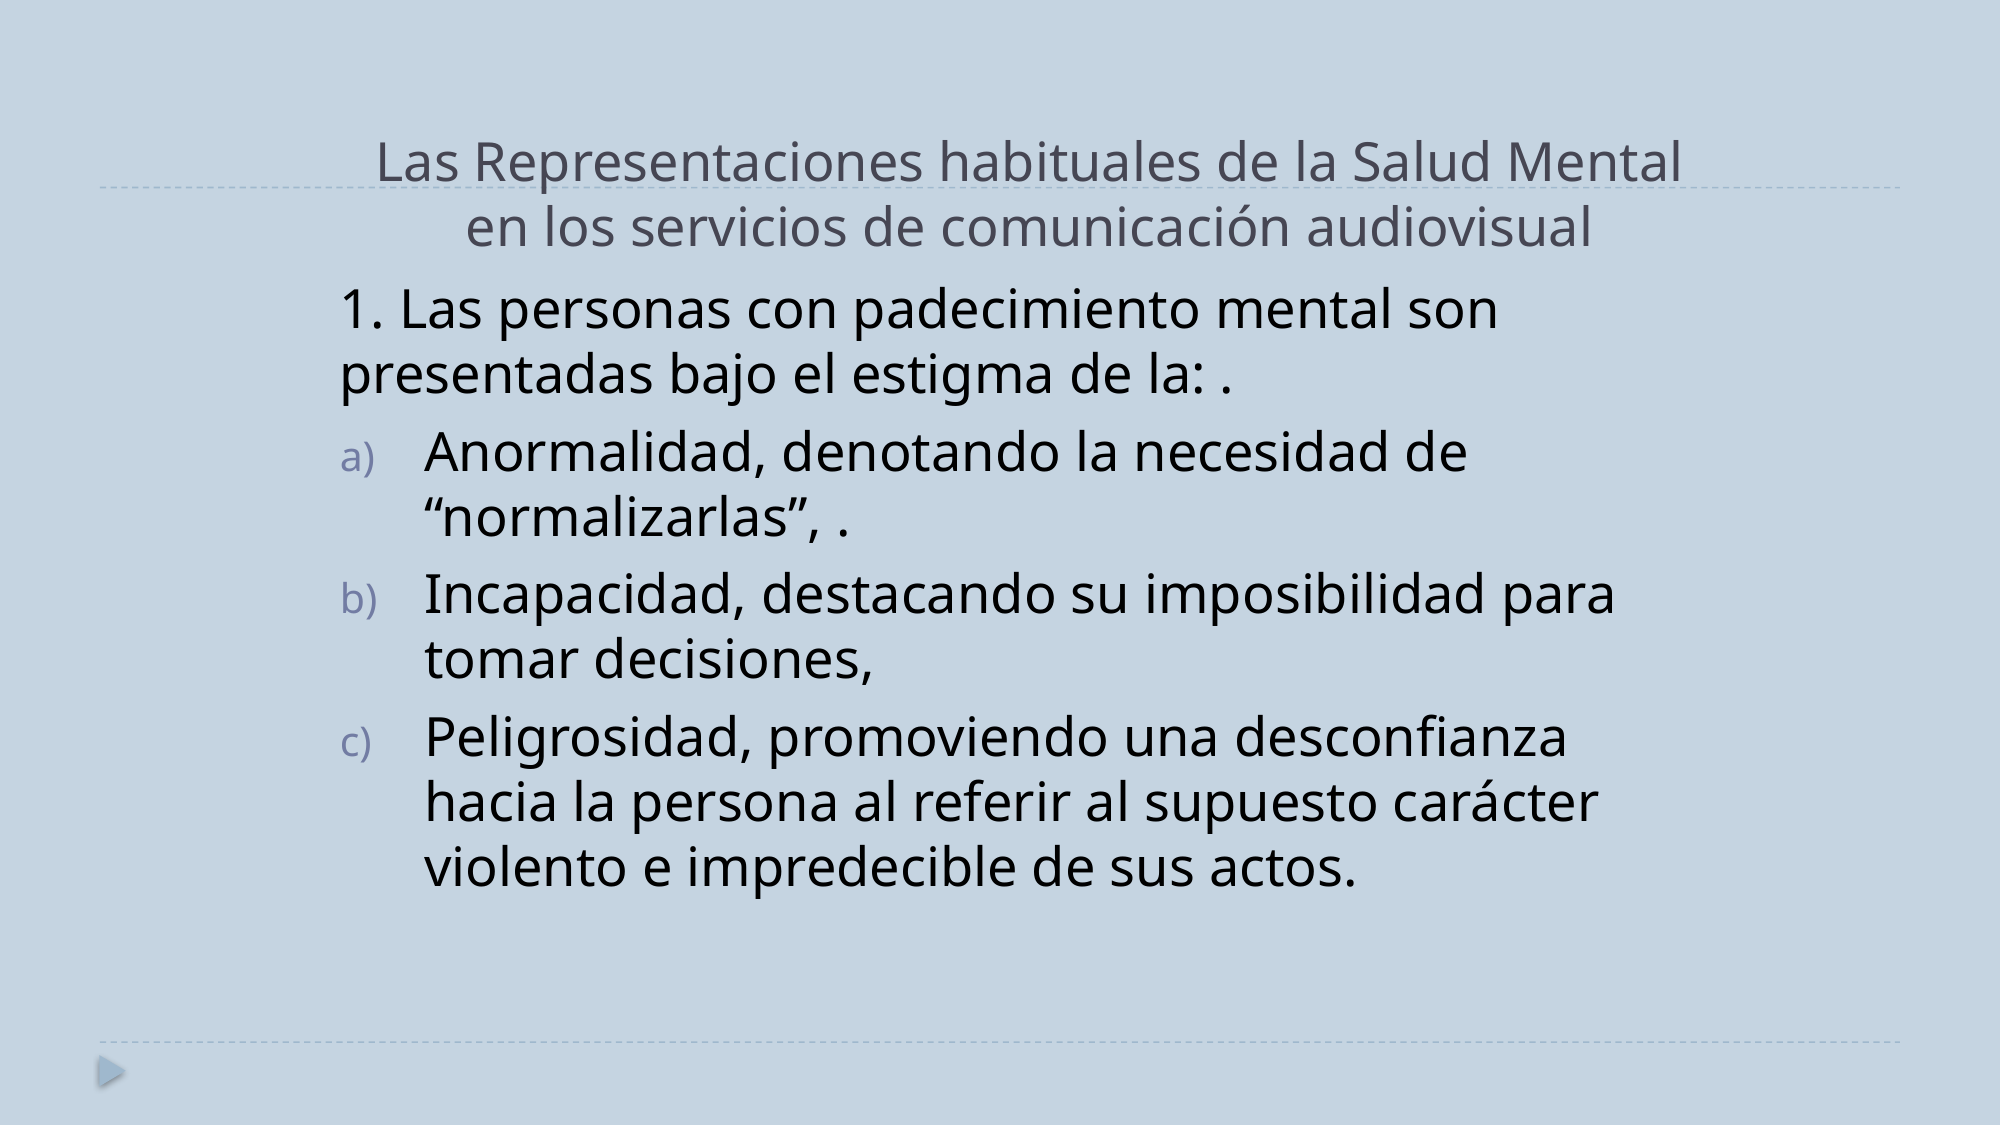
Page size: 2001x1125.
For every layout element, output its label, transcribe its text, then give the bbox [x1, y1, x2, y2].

title Las Representaciones habituales de la Salud Mental en los servicios de comunicación audiovisual [338, 101, 1721, 265]
list 1. Las personas con padecimiento mental son presentadas bajo el estigma de la: . Anormalidad, denotando la necesidad de “normalizarlas”, . Incapacidad, destacando su imposibilidad para tomar decisiones, Peligrosidad, promoviendo una desconfianza hacia la persona al referir al supuesto carácter violento e impredecible de sus actos. [324, 267, 1675, 1010]
